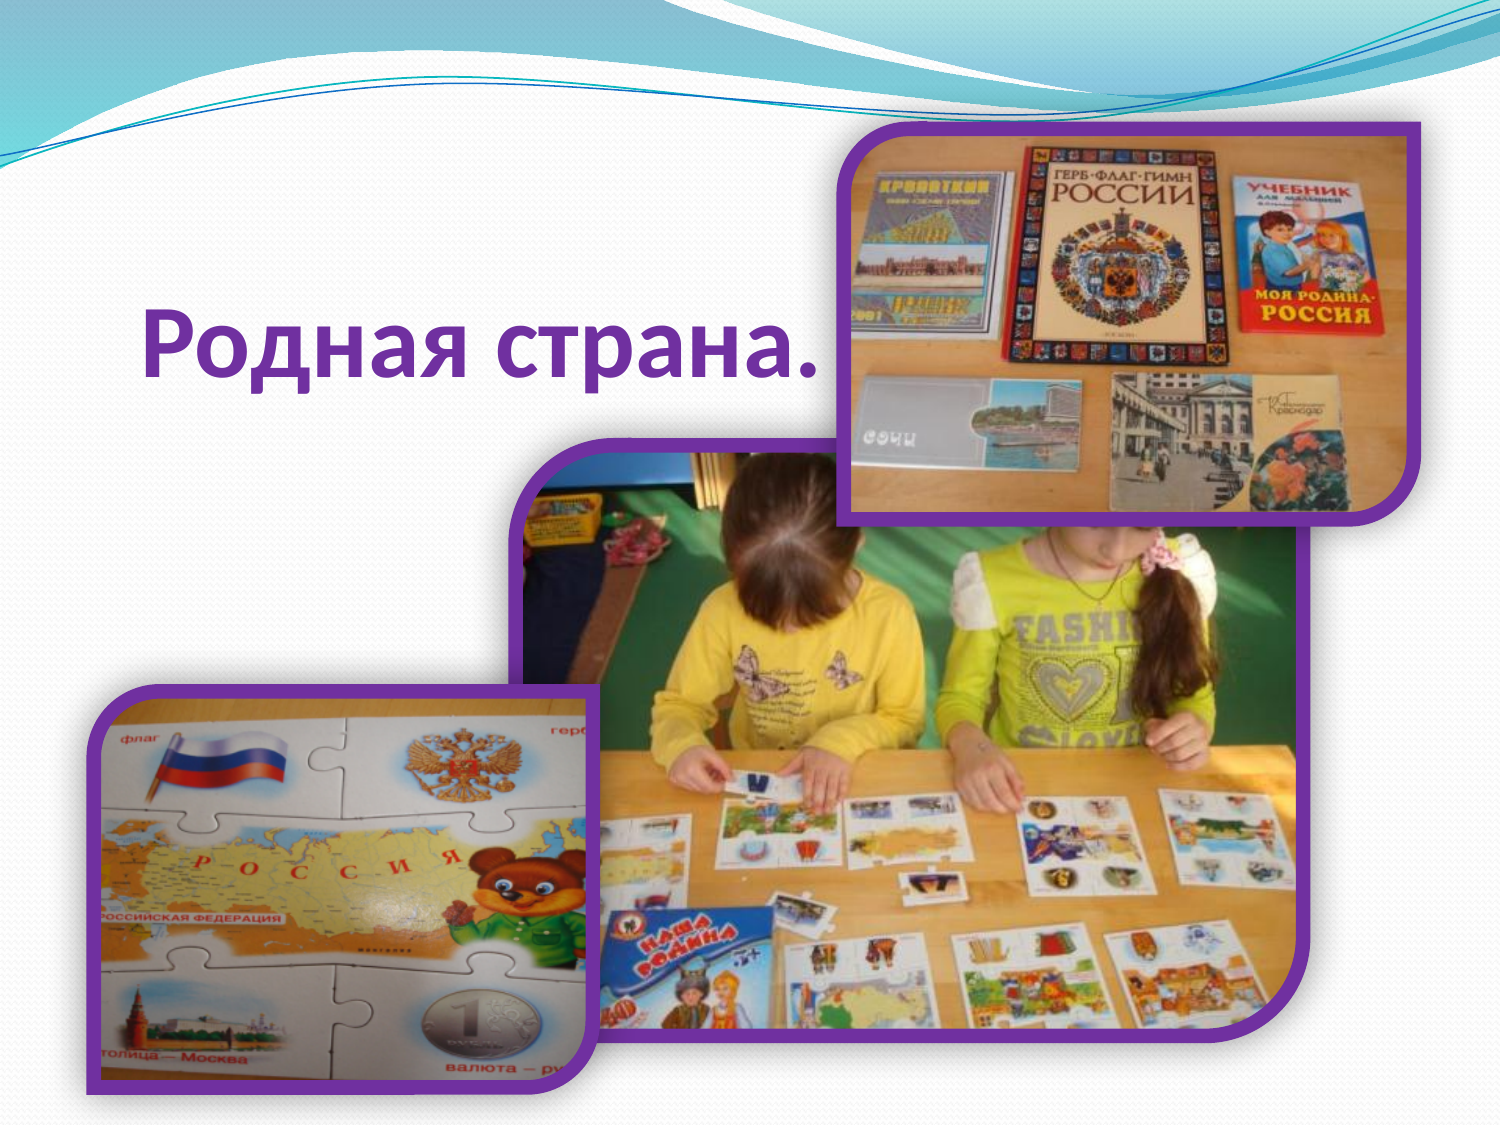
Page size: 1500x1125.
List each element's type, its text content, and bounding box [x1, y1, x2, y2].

picture [93, 691, 594, 1088]
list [515, 445, 1304, 1037]
picture [843, 128, 1415, 520]
title Родная страна. [140, 58, 1316, 399]
